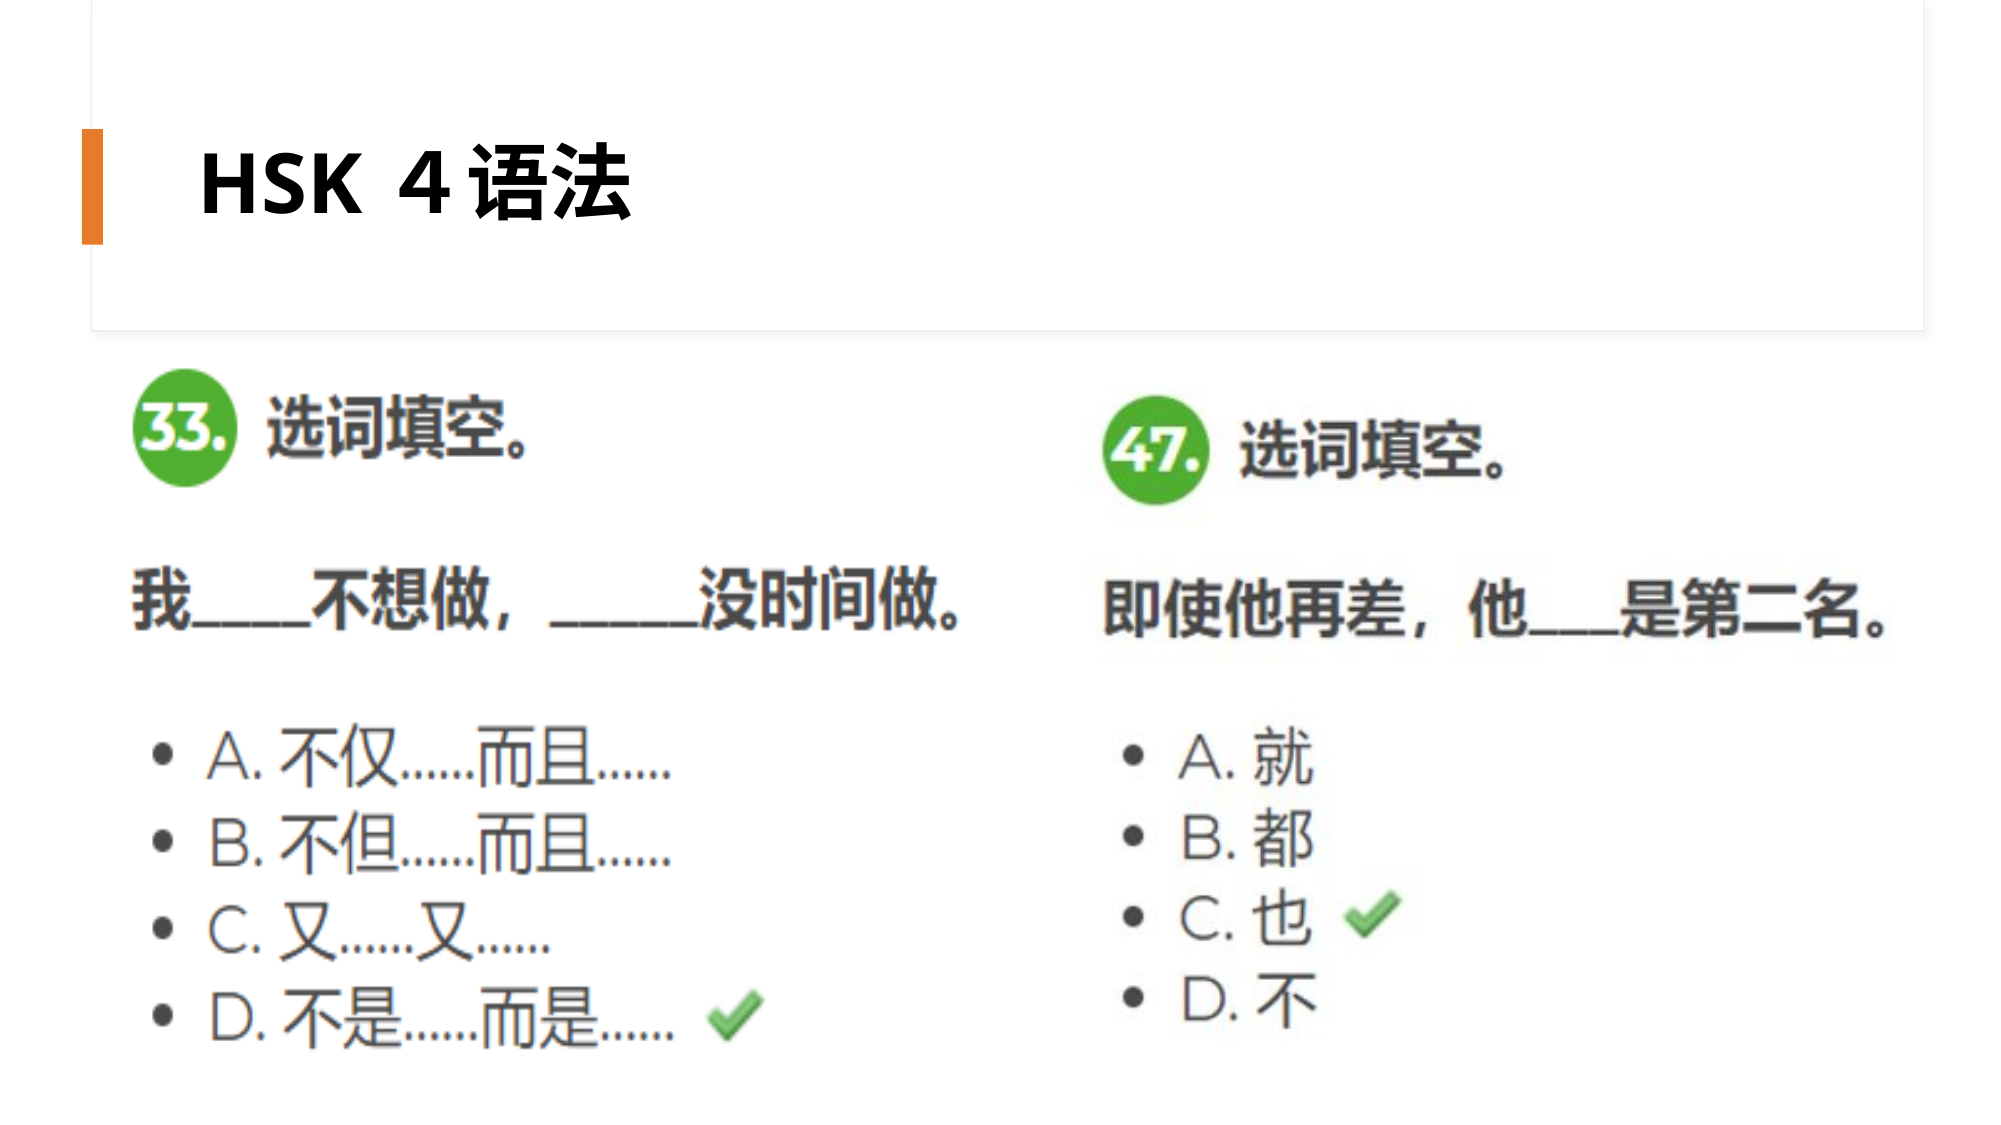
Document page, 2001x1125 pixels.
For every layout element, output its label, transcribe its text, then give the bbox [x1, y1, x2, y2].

picture [1049, 352, 1921, 1068]
title HSK４语法 [183, 90, 1851, 284]
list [59, 353, 1004, 1073]
